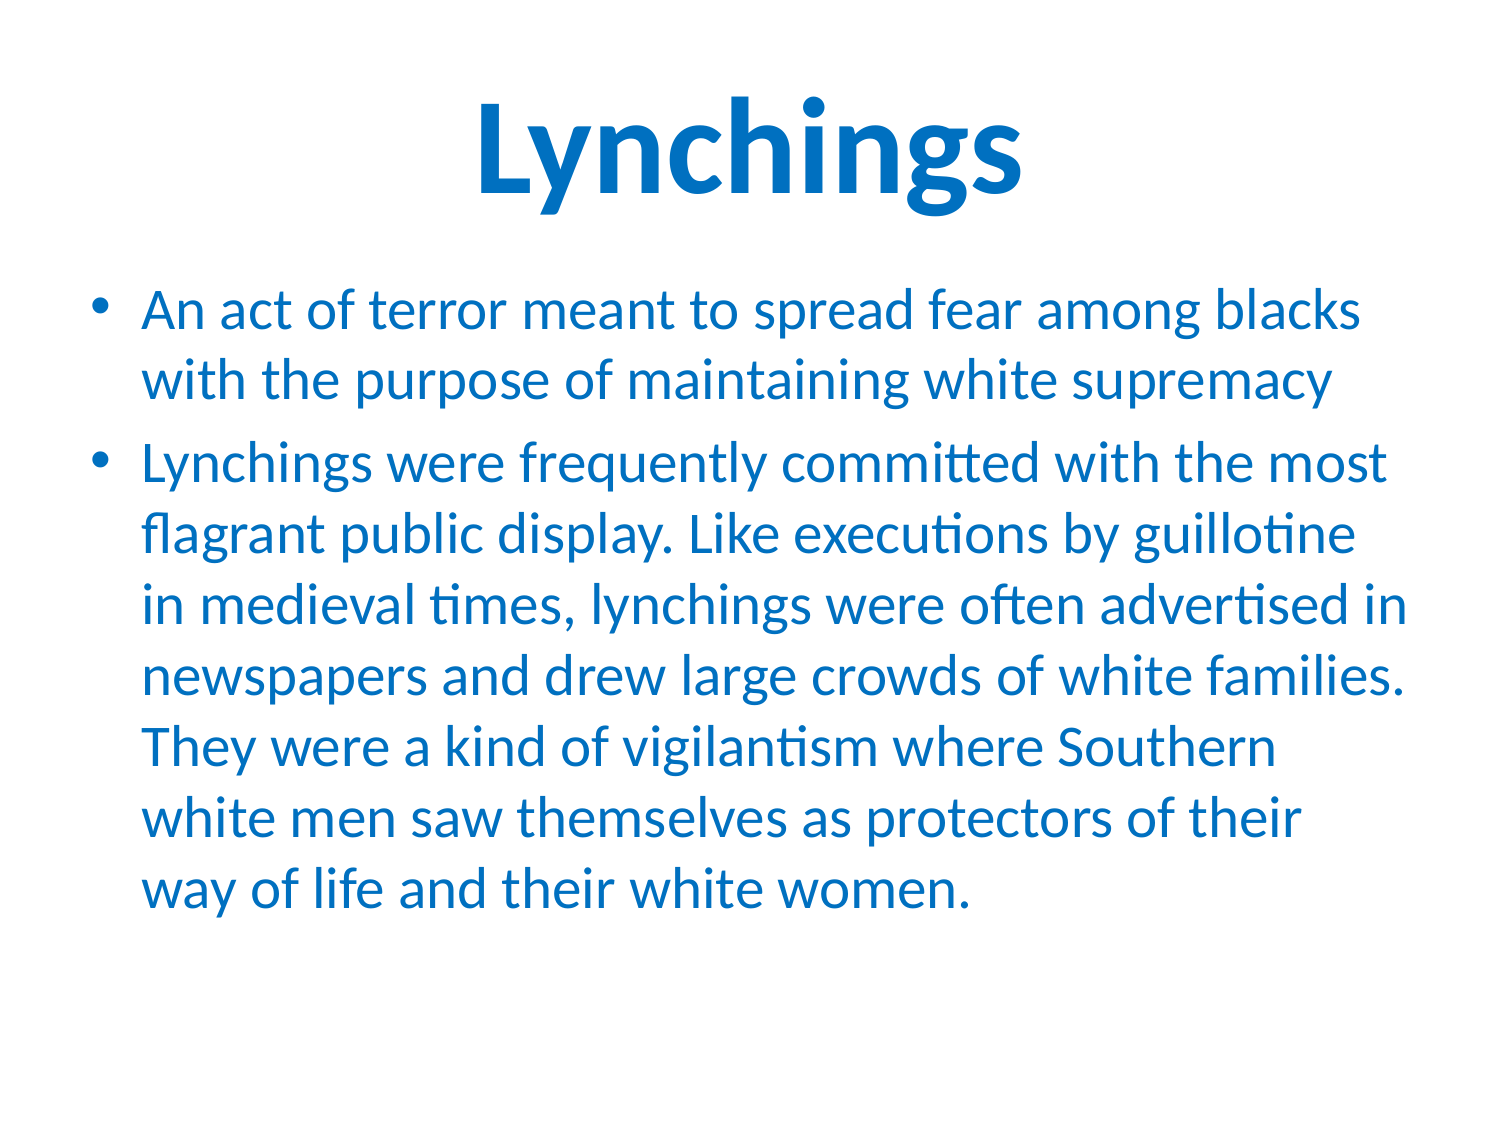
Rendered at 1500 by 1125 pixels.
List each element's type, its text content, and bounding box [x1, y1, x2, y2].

list An act of terror meant to spread fear among blacks with the purpose of maintaining white supremacy Lynchings were frequently committed with the most flagrant public display. Like executions by guillotine in medieval times, lynchings were often advertised in newspapers and drew large crowds of white families. They were a kind of vigilantism where Southern white men saw themselves as protectors of their way of life and their white women. [75, 262, 1425, 1005]
title Lynchings [75, 45, 1425, 233]
